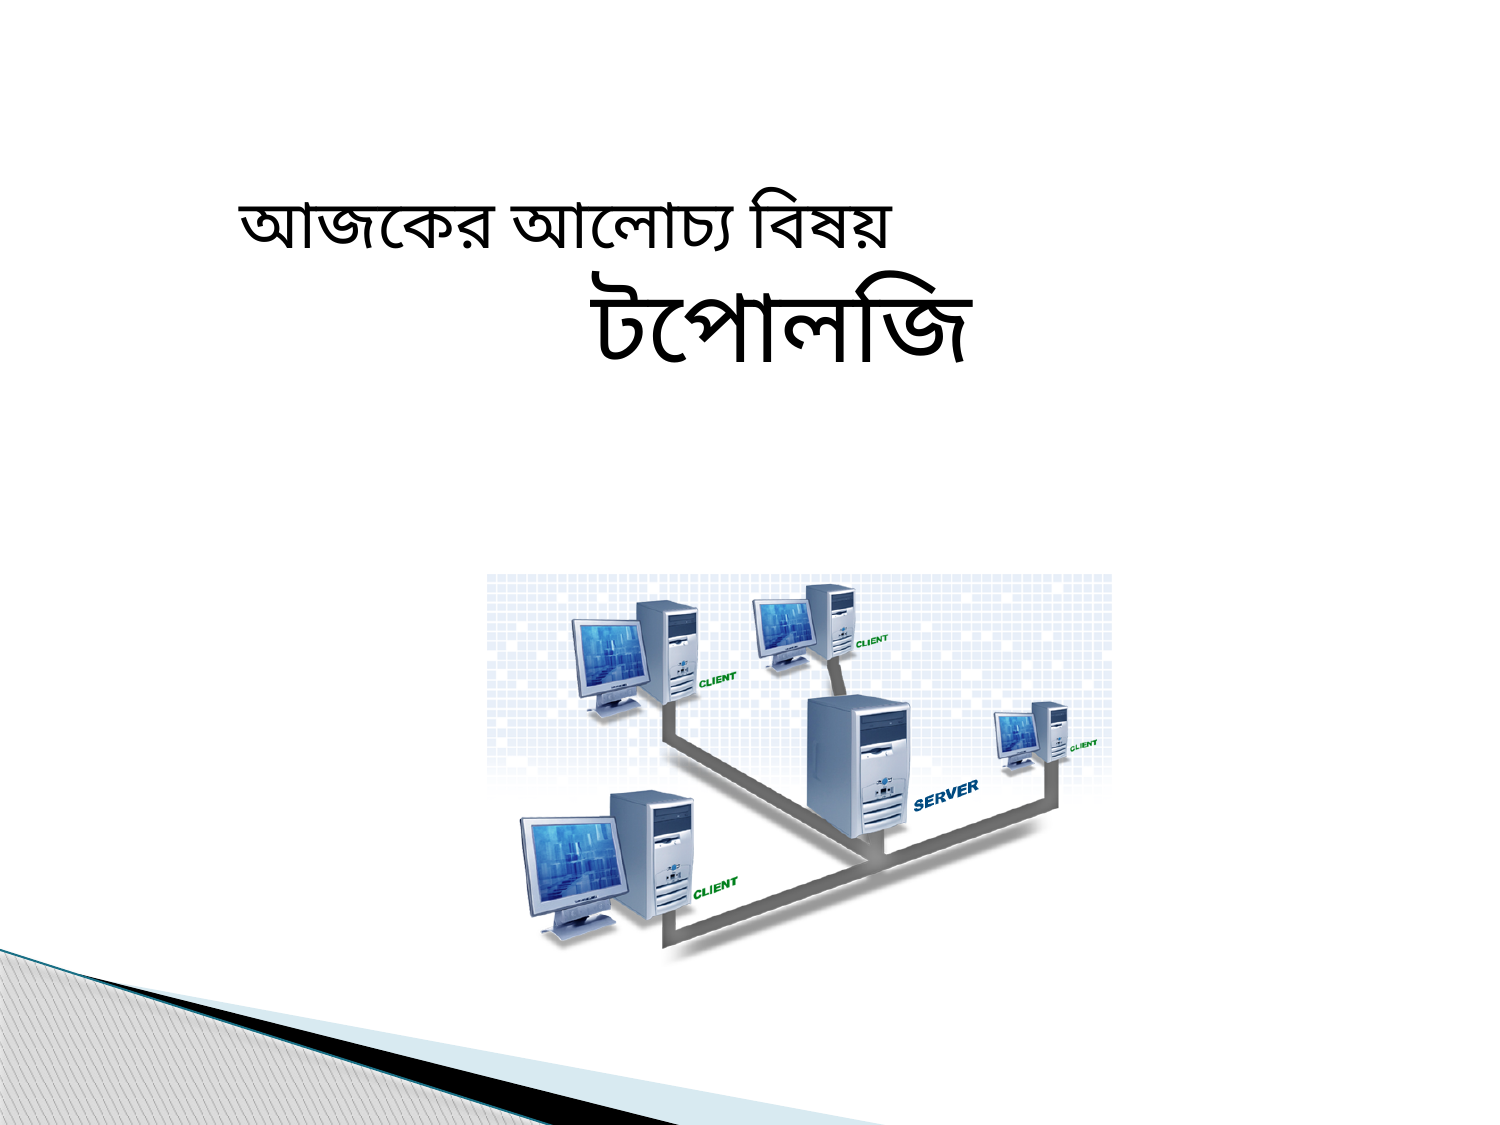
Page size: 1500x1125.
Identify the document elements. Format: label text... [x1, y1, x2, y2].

text_box আজকের আলোচ্য বিষয় টপোলজি [225, 174, 1313, 390]
picture [487, 574, 1112, 1007]
